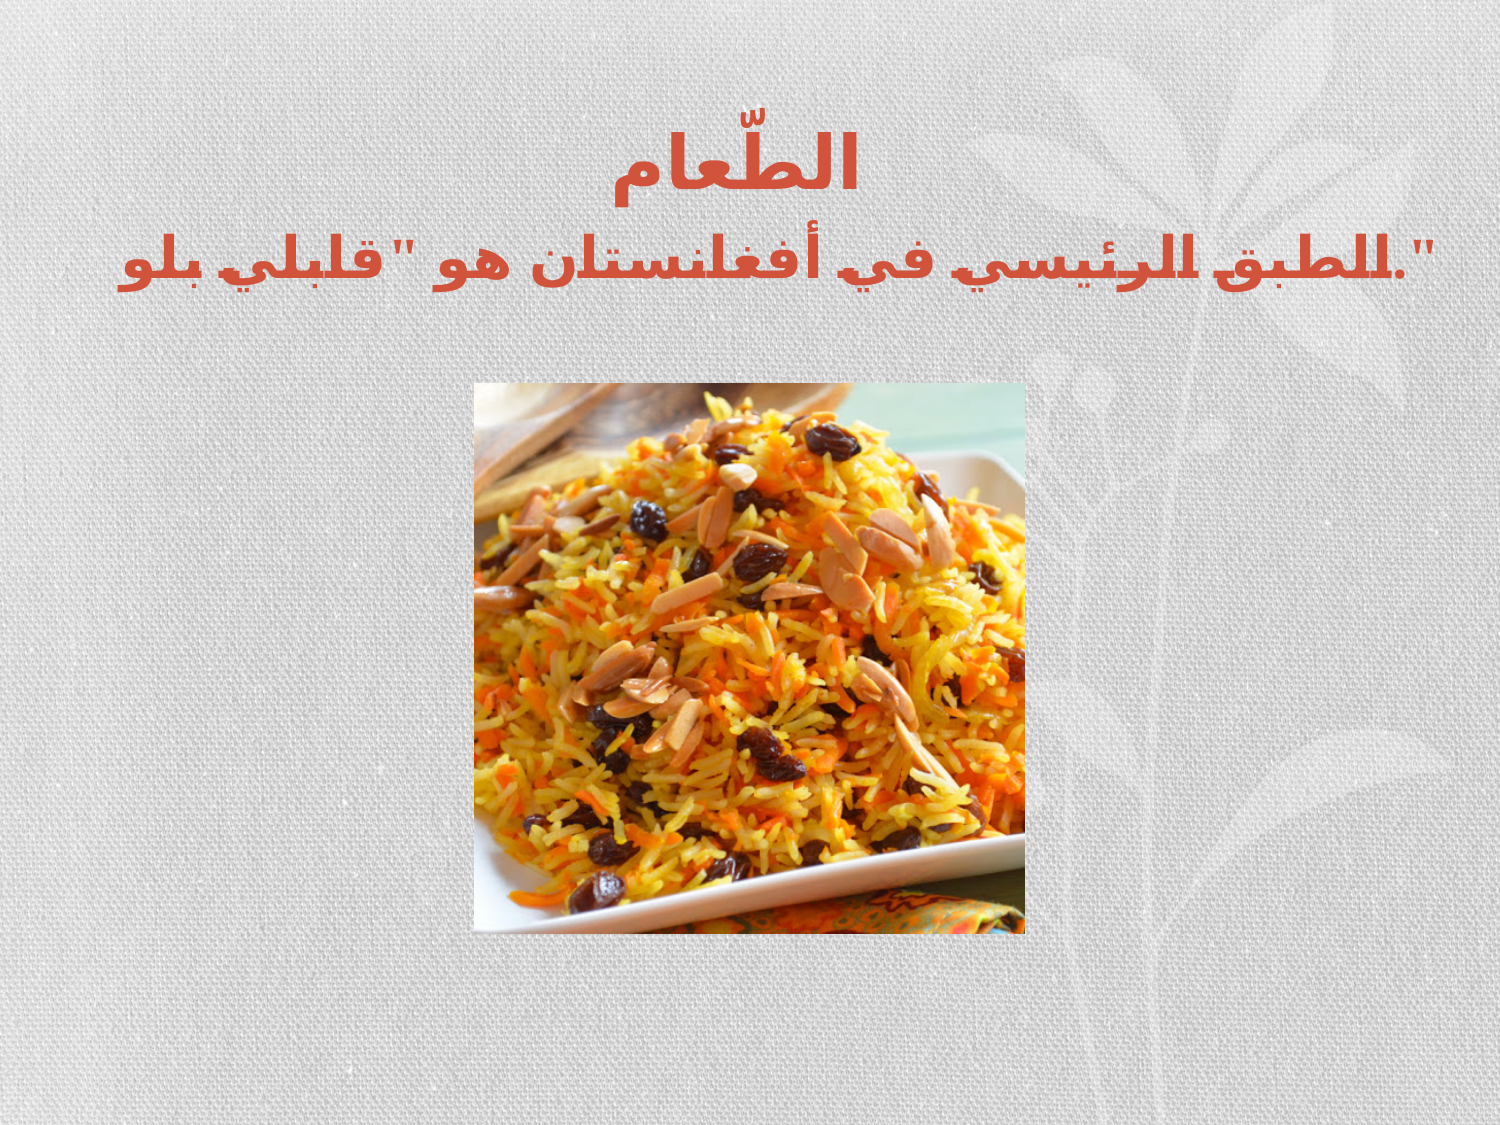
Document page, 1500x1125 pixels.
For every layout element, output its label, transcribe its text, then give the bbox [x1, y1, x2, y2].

title الطّعام [45, 37, 1455, 213]
list الطبق الرئيسي في أفغانستان هو "قابلي بلو." [45, 213, 1455, 1023]
picture [474, 383, 1026, 935]
